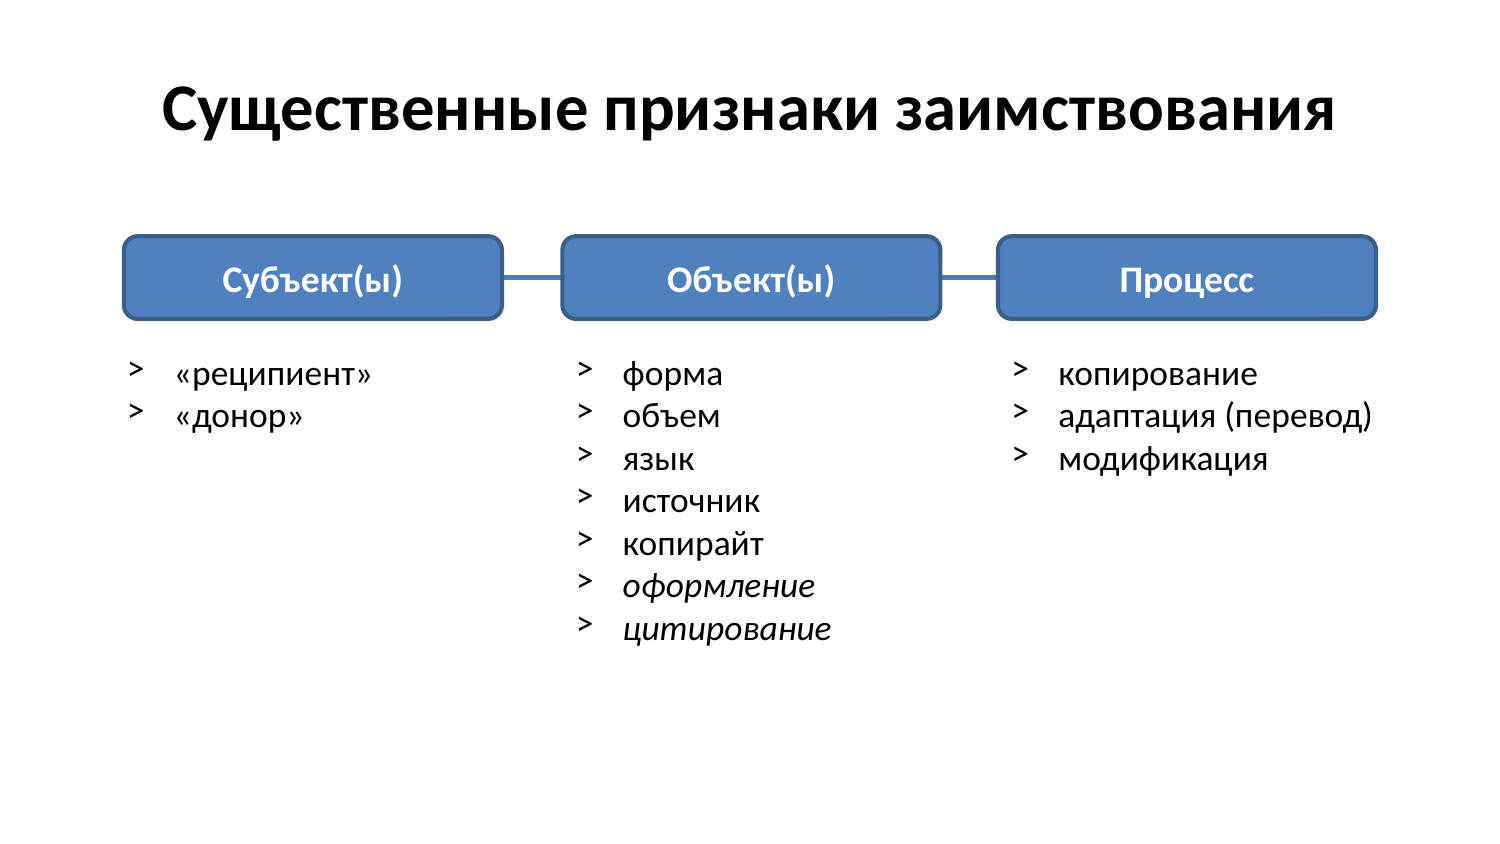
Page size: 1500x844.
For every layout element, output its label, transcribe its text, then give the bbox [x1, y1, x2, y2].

text_box Объект(ы) [560, 285, 943, 321]
text_box «реципиент» «донор» [112, 342, 526, 443]
title Существенные признаки заимствования [75, 33, 1425, 175]
text_box Субъект(ы) [121, 234, 505, 321]
text_box Процесс [995, 234, 1379, 321]
text_box Объект(ы) [560, 234, 943, 276]
text_box копирование адаптация (перевод) модификация [996, 342, 1424, 485]
text_box форма объем язык источник копирайт оформление цитирование [561, 342, 999, 655]
